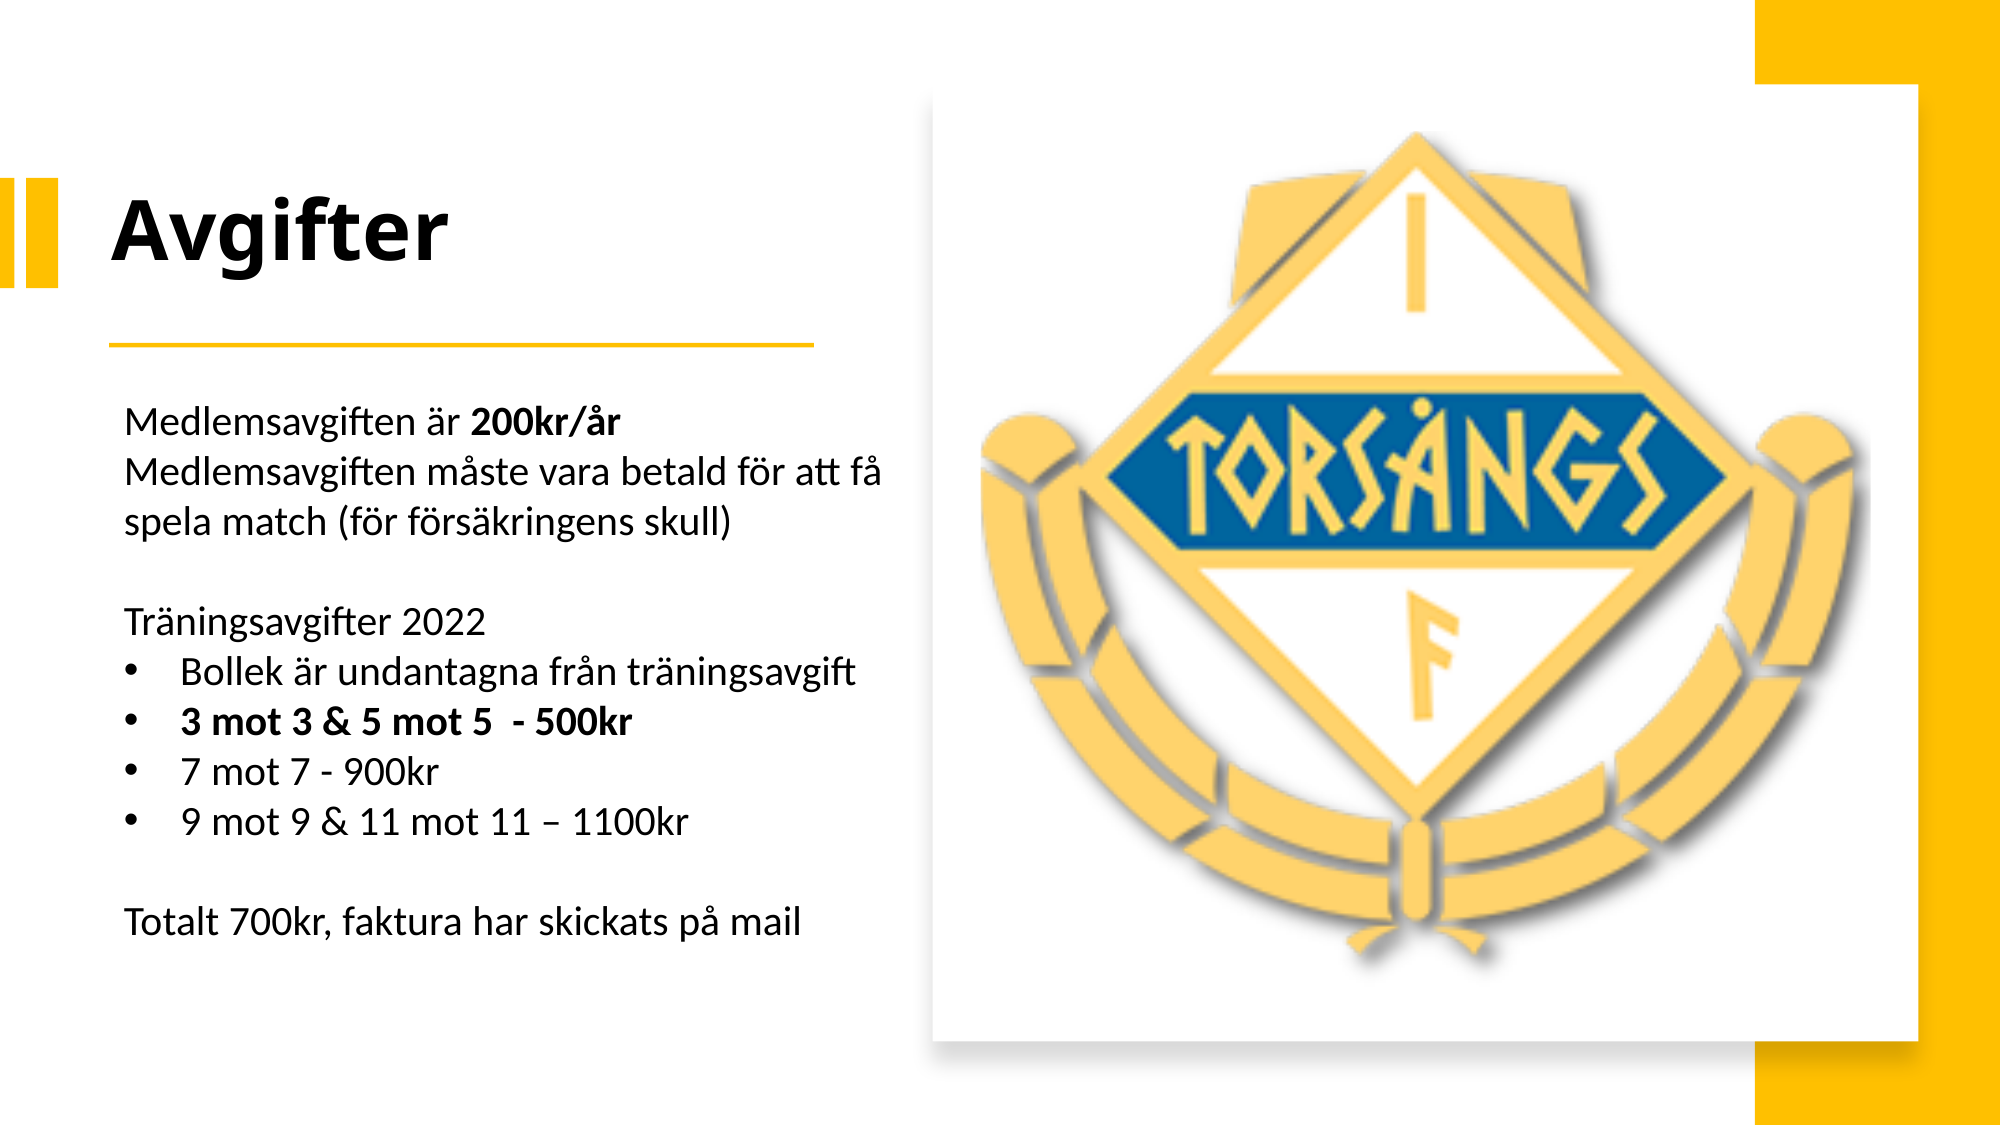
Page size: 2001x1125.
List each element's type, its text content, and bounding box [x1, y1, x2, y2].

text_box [0, 177, 59, 289]
text_box Medlemsavgiften är 200kr/år Medlemsavgiften måste vara betald för att få spela match (för försäkringens skull) Träningsavgifter 2022 Bollek är undantagna från träningsavgift 3 mot 3 & 5 mot 5 - 500kr 7 mot 7 - 900kr 9 mot 9 & 11 mot 11 – 1100kr Totalt 700kr, faktura har skickats på mail [109, 386, 960, 952]
title Avgifter [96, 140, 845, 326]
text_box [0, 0, 1754, 1125]
text_box [932, 83, 1919, 1042]
text_box [108, 342, 815, 348]
picture [980, 131, 1871, 994]
text_box [1754, 0, 2000, 1125]
